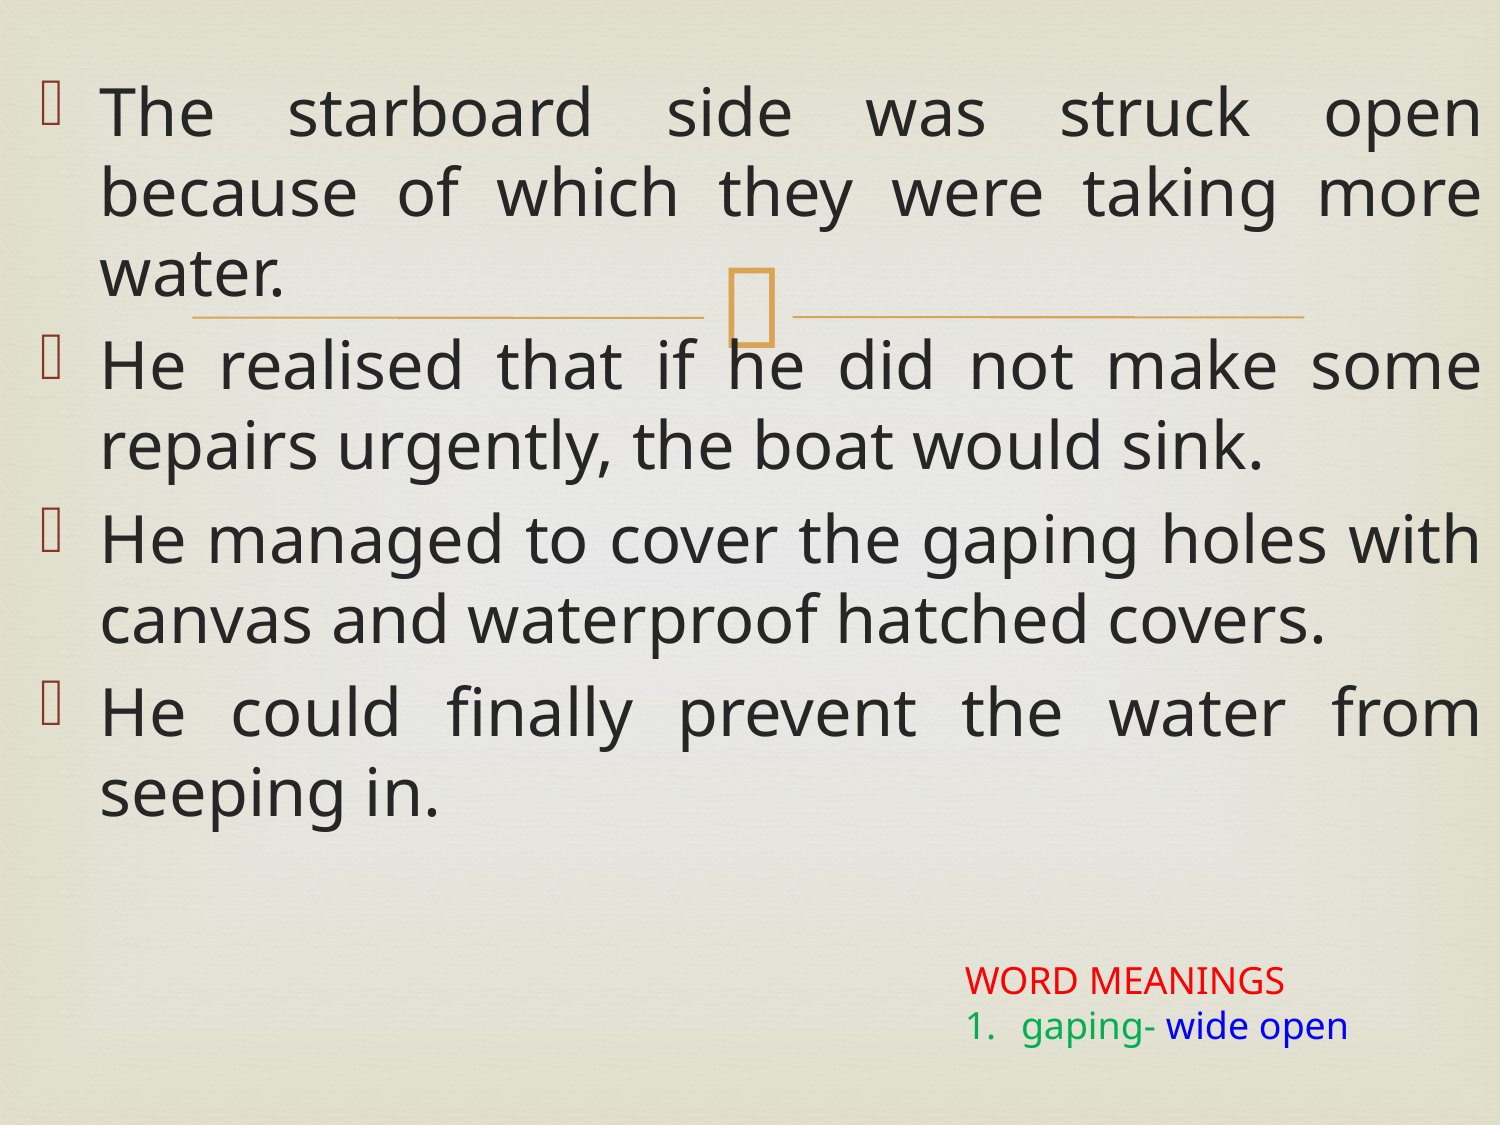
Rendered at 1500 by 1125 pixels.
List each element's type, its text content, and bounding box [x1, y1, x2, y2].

list The starboard side was struck open because of which they were taking more water. He realised that if he did not make some repairs urgently, the boat would sink. He managed to cover the gaping holes with canvas and waterproof hatched covers. He could finally prevent the water from seeping in. [24, 62, 1500, 838]
text_box WORD MEANINGS gaping- wide open [949, 949, 1400, 1055]
